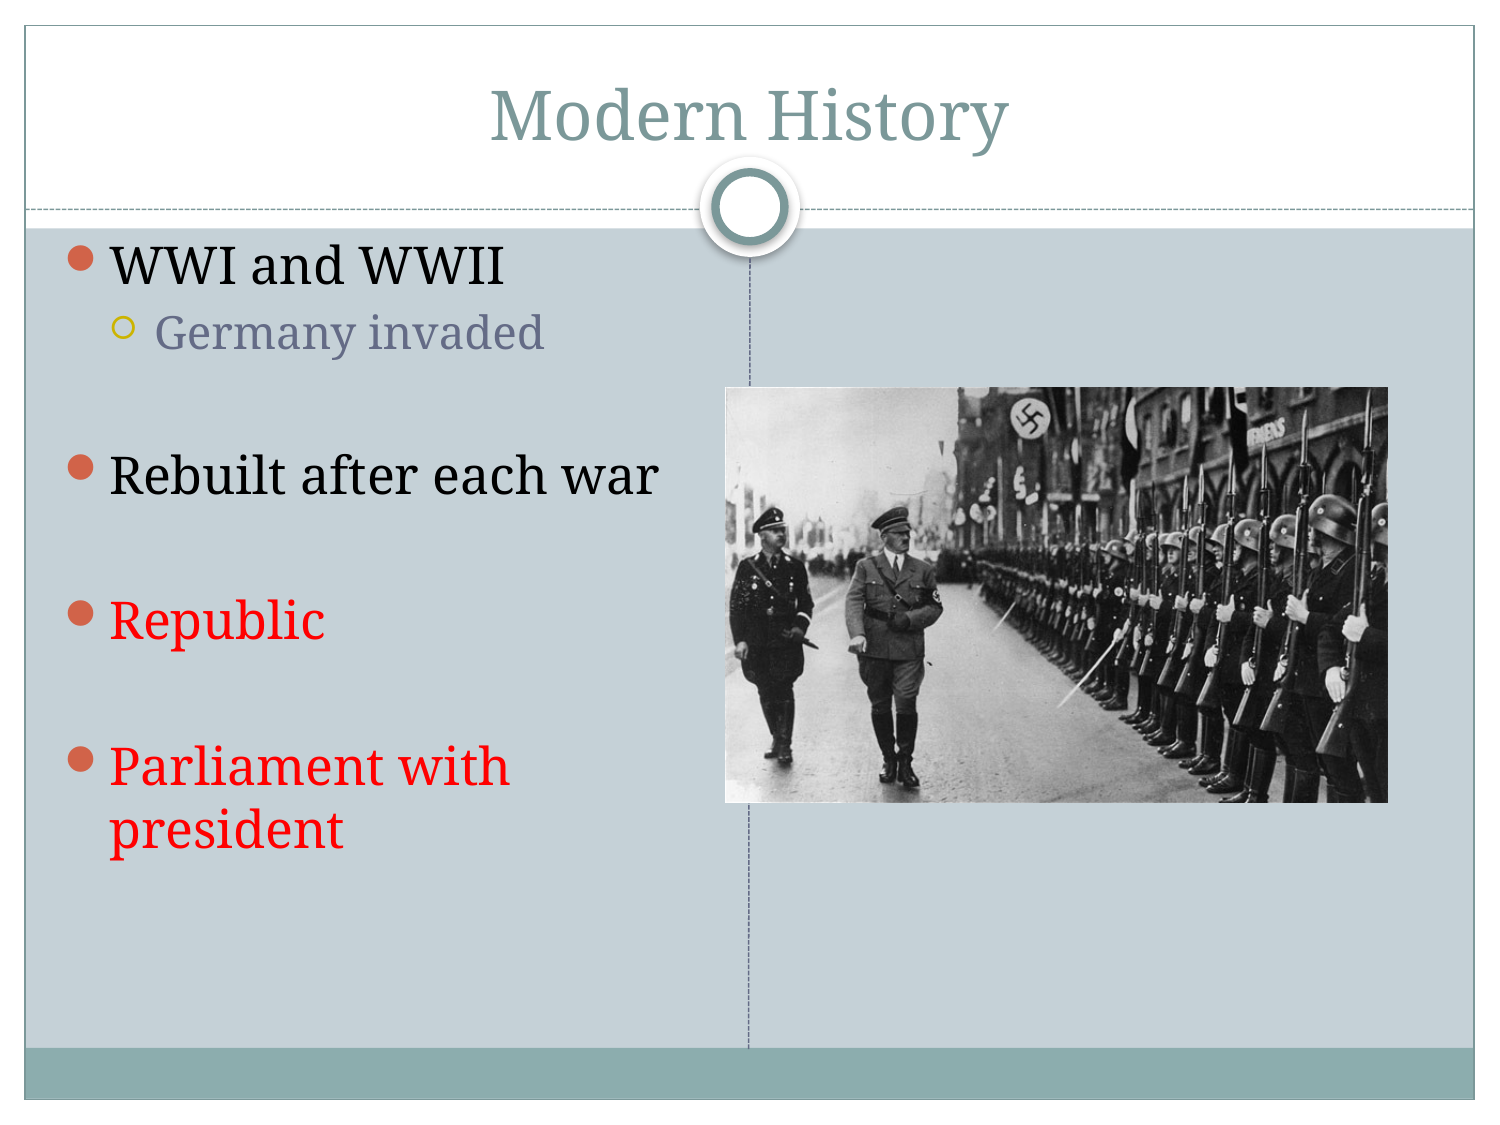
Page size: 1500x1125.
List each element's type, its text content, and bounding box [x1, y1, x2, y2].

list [724, 387, 1388, 803]
title Modern History [49, 37, 1450, 162]
list WWI and WWII Germany invaded Rebuilt after each war Republic Parliament with president [49, 224, 712, 993]
